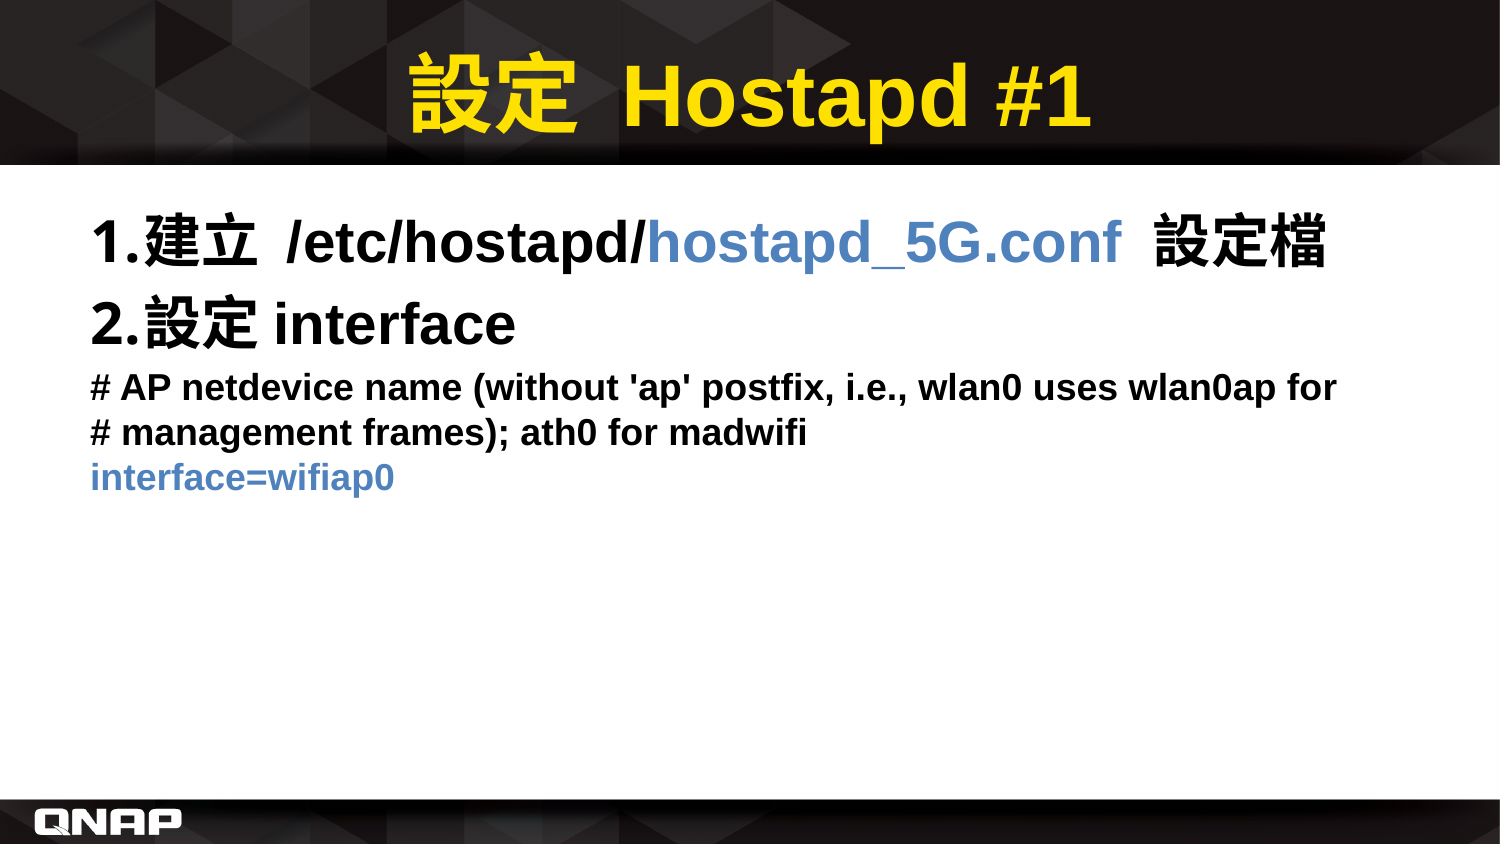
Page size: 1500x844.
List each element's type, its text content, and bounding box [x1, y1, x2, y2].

title 設定 Hostapd #1 [75, 21, 1425, 162]
picture [0, 0, 1500, 844]
list 建立 /etc/hostapd/hostapd_5G.conf 設定檔 設定interface # AP netdevice name (without 'ap' postfix, i.e., wlan0 uses wlan0ap for # management frames); ath0 for madwifi interface=wifiap0 [75, 196, 1425, 754]
